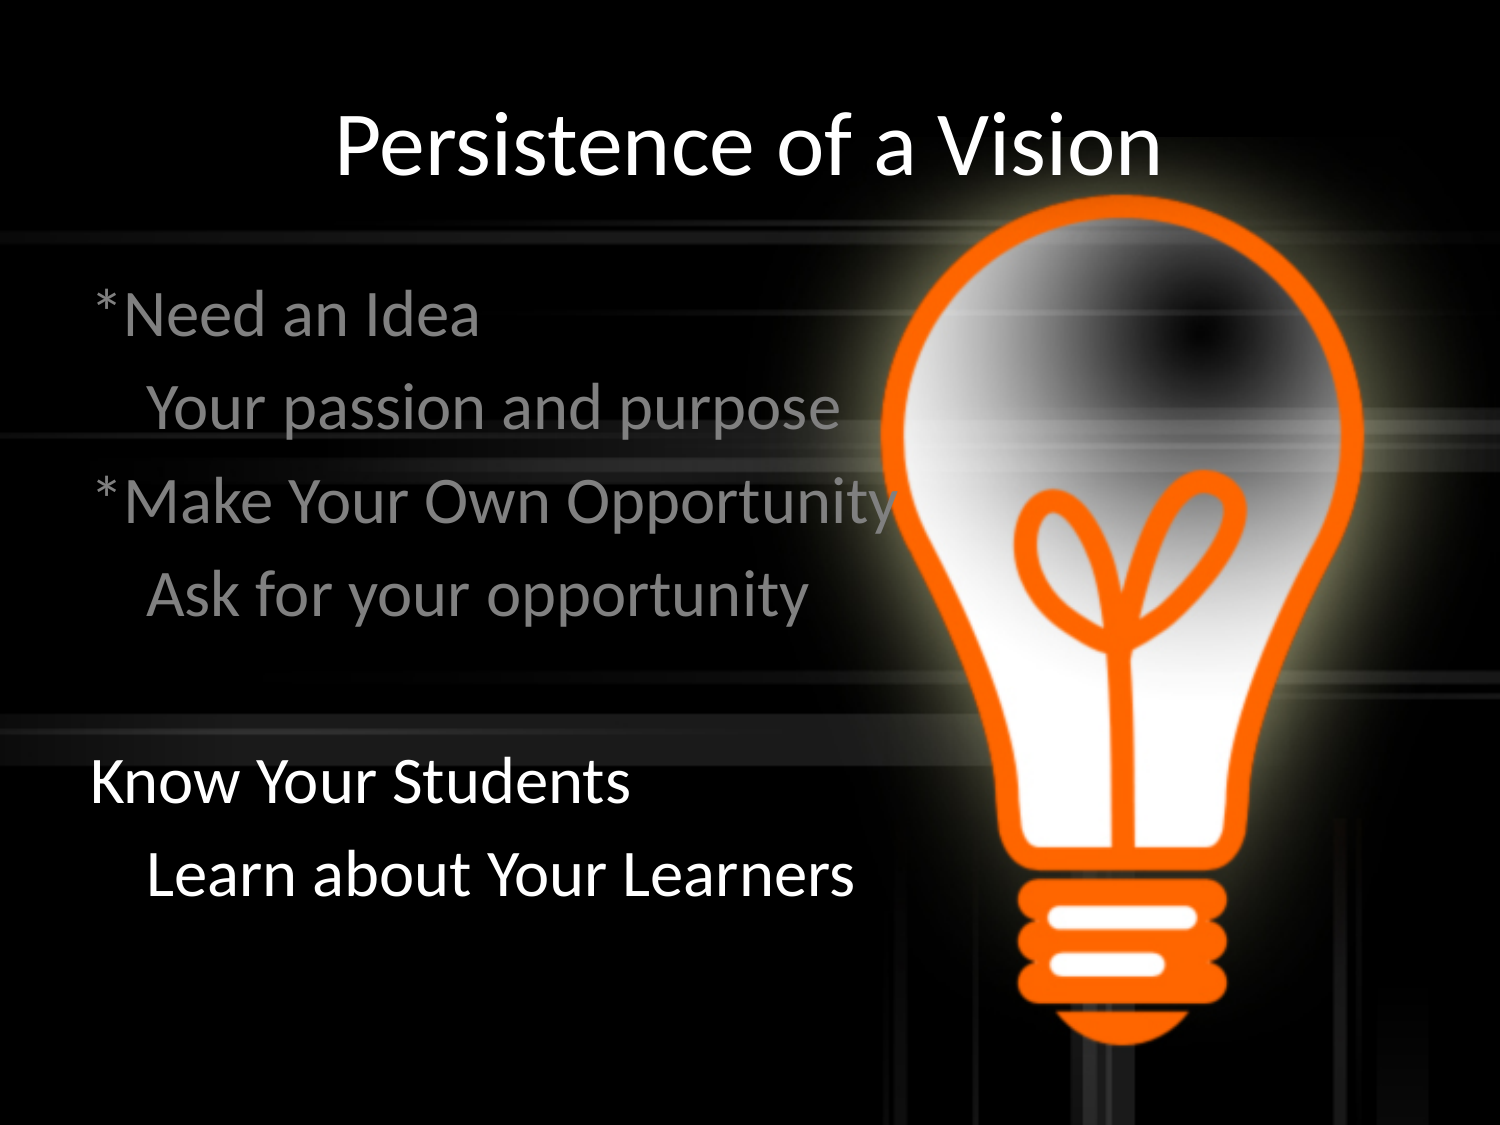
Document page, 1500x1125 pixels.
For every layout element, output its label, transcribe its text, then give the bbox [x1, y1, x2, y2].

picture [0, 137, 1500, 1125]
title Persistence of a Vision [75, 45, 1425, 135]
